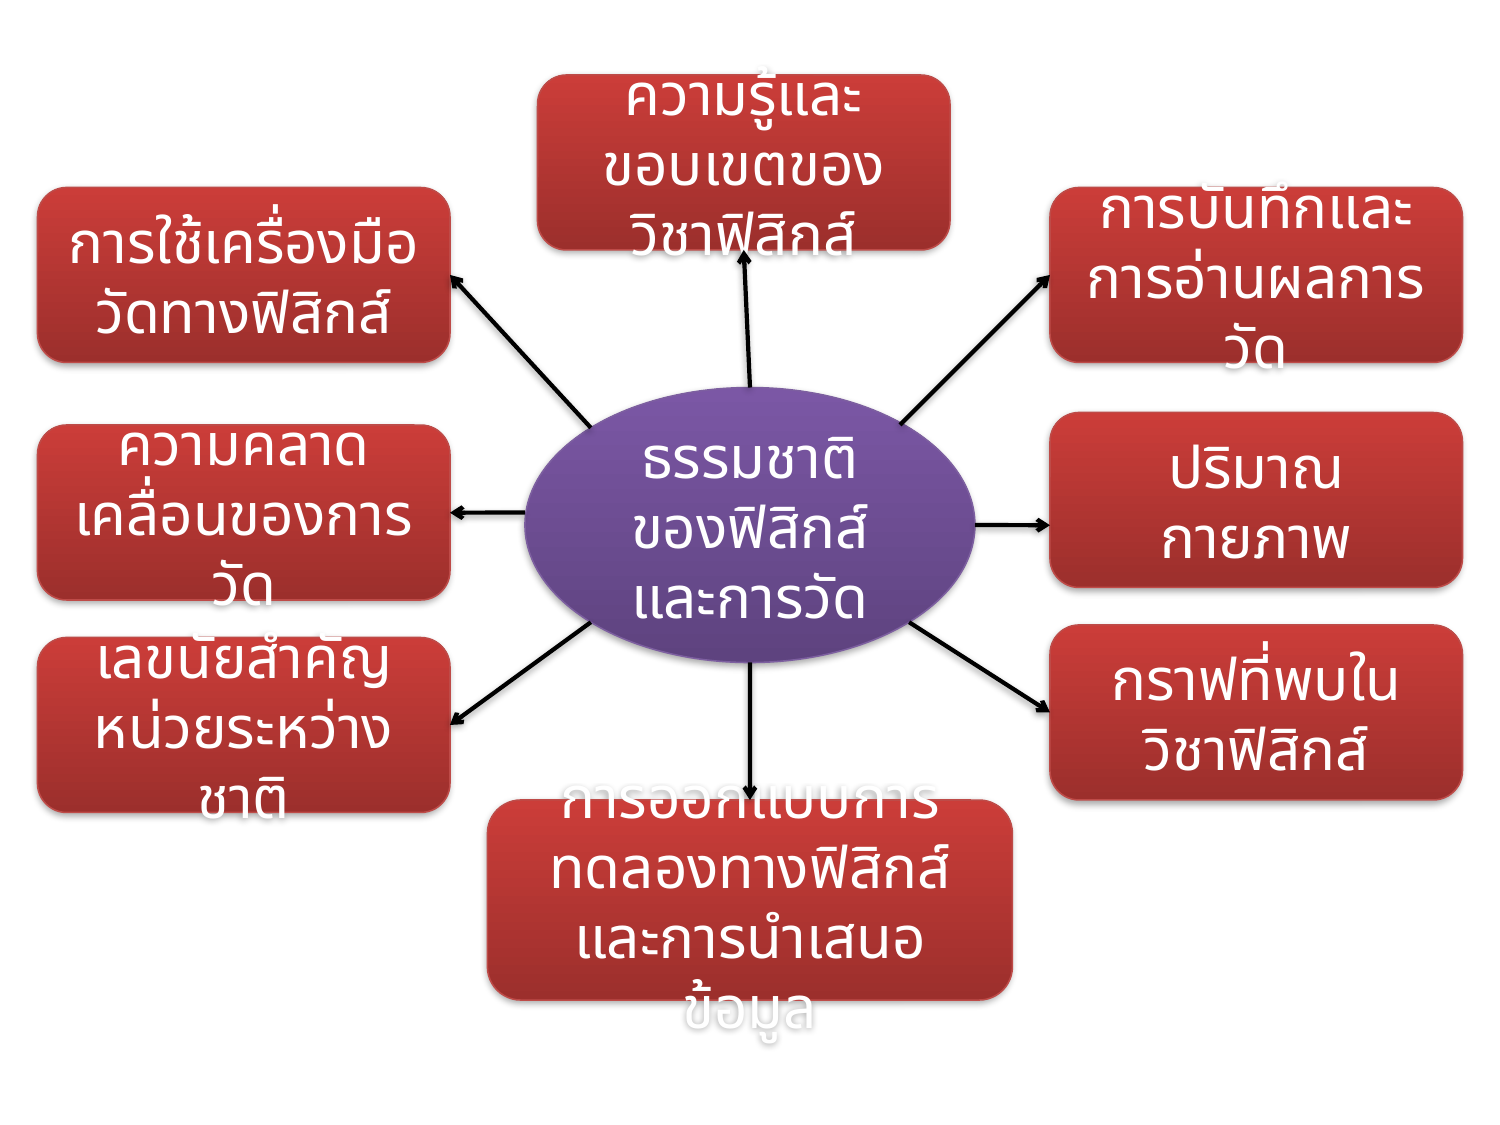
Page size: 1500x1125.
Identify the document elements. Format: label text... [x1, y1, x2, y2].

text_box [677, 315, 816, 323]
text_box ความรู้และขอบเขตของวิชาฟิสิกส์ [536, 74, 951, 251]
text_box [443, 280, 598, 422]
text_box การใช้เครื่องมือวัดทางฟิสิกส์ [36, 186, 451, 364]
text_box ธรรมชาติของฟิสิกส์และการวัด [524, 386, 976, 664]
text_box ปริมาณกายภาพ [1049, 411, 1464, 589]
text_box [468, 602, 572, 745]
text_box เลขนัยสำคัญ หน่วยระหว่างชาติ [36, 636, 451, 814]
text_box กราฟที่พบในวิชาฟิสิกส์ [1049, 624, 1464, 801]
text_box การออกแบบการทดลองทางฟิสิกส์และการนำเสนอข้อมูล [486, 799, 1014, 1001]
text_box การบันทึกและการอ่านผลการวัด [1049, 186, 1464, 364]
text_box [899, 274, 1051, 426]
text_box ความคลาดเคลื่อนของการวัด [36, 424, 451, 601]
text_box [934, 596, 1025, 738]
